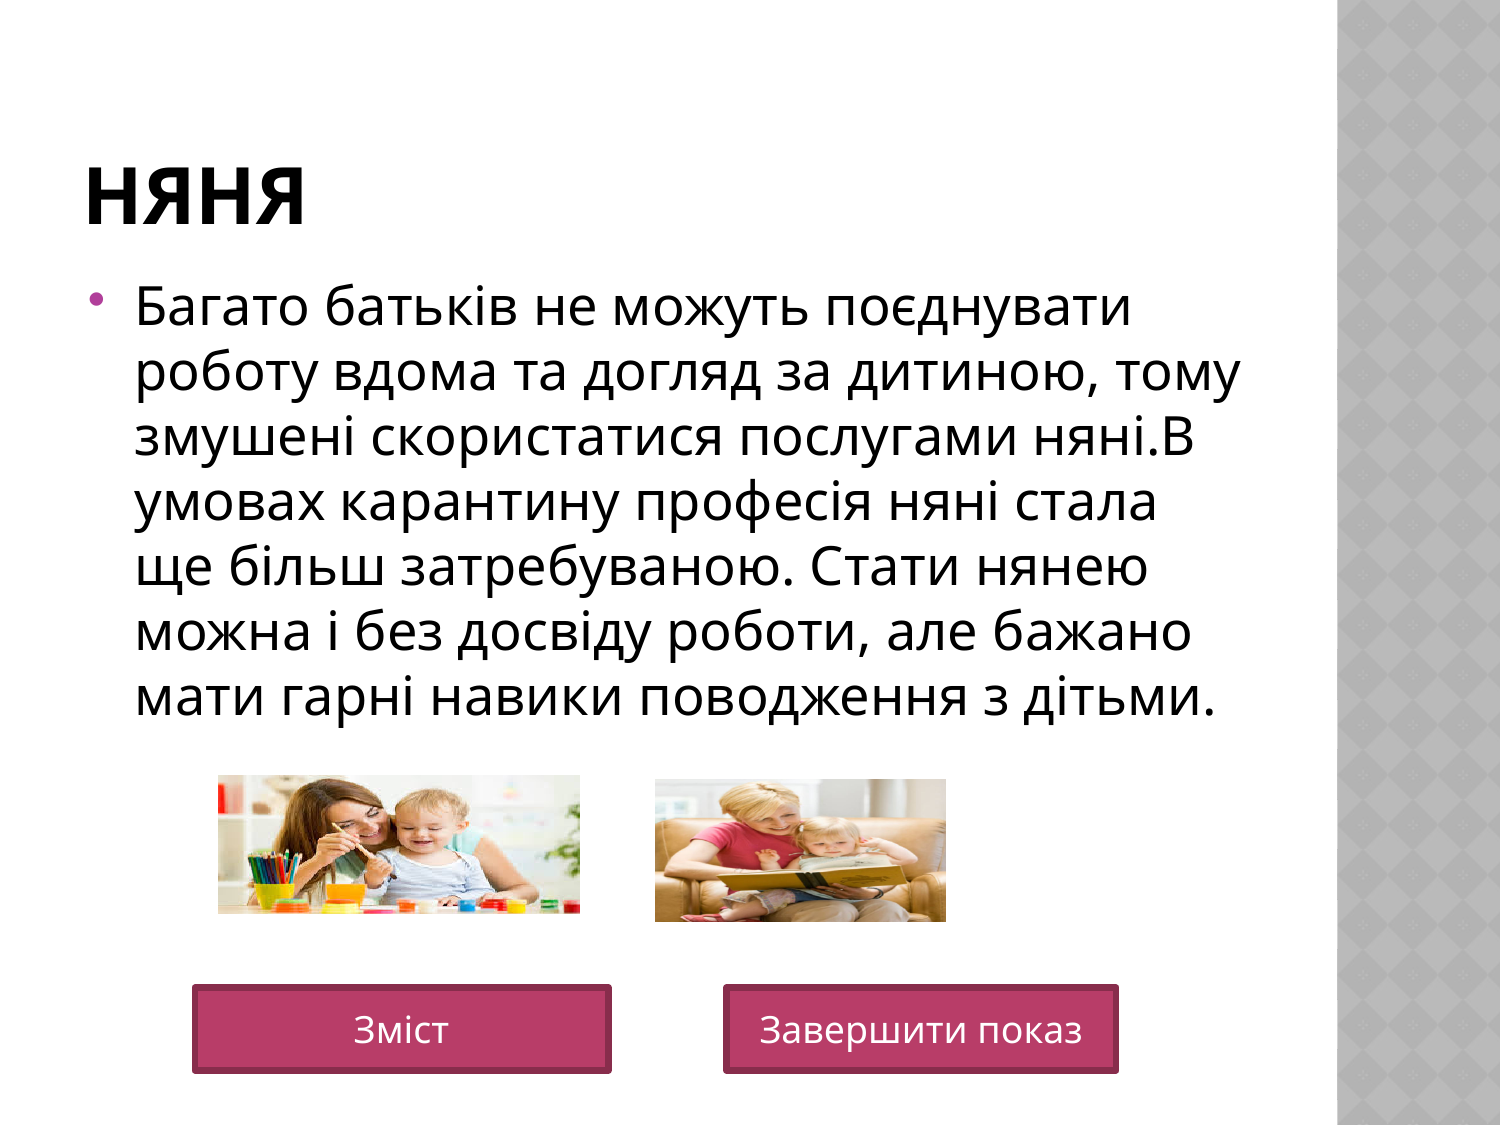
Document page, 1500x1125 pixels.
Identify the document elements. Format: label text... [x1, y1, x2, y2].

text_box Завершити показ [723, 984, 1119, 1074]
picture [217, 774, 580, 914]
title Няня [75, 52, 1263, 240]
picture [655, 779, 947, 923]
list Багато батьків не можуть поєднувати роботу вдома та догляд за дитиною, тому змушені скористатися послугами няні.В умовах карантину професія няні стала ще більш затребуваною. Стати нянею можна і без досвіду роботи, але бажано мати гарні навики поводження з дітьми. [75, 264, 1263, 1059]
text_box Зміст [192, 984, 612, 1074]
